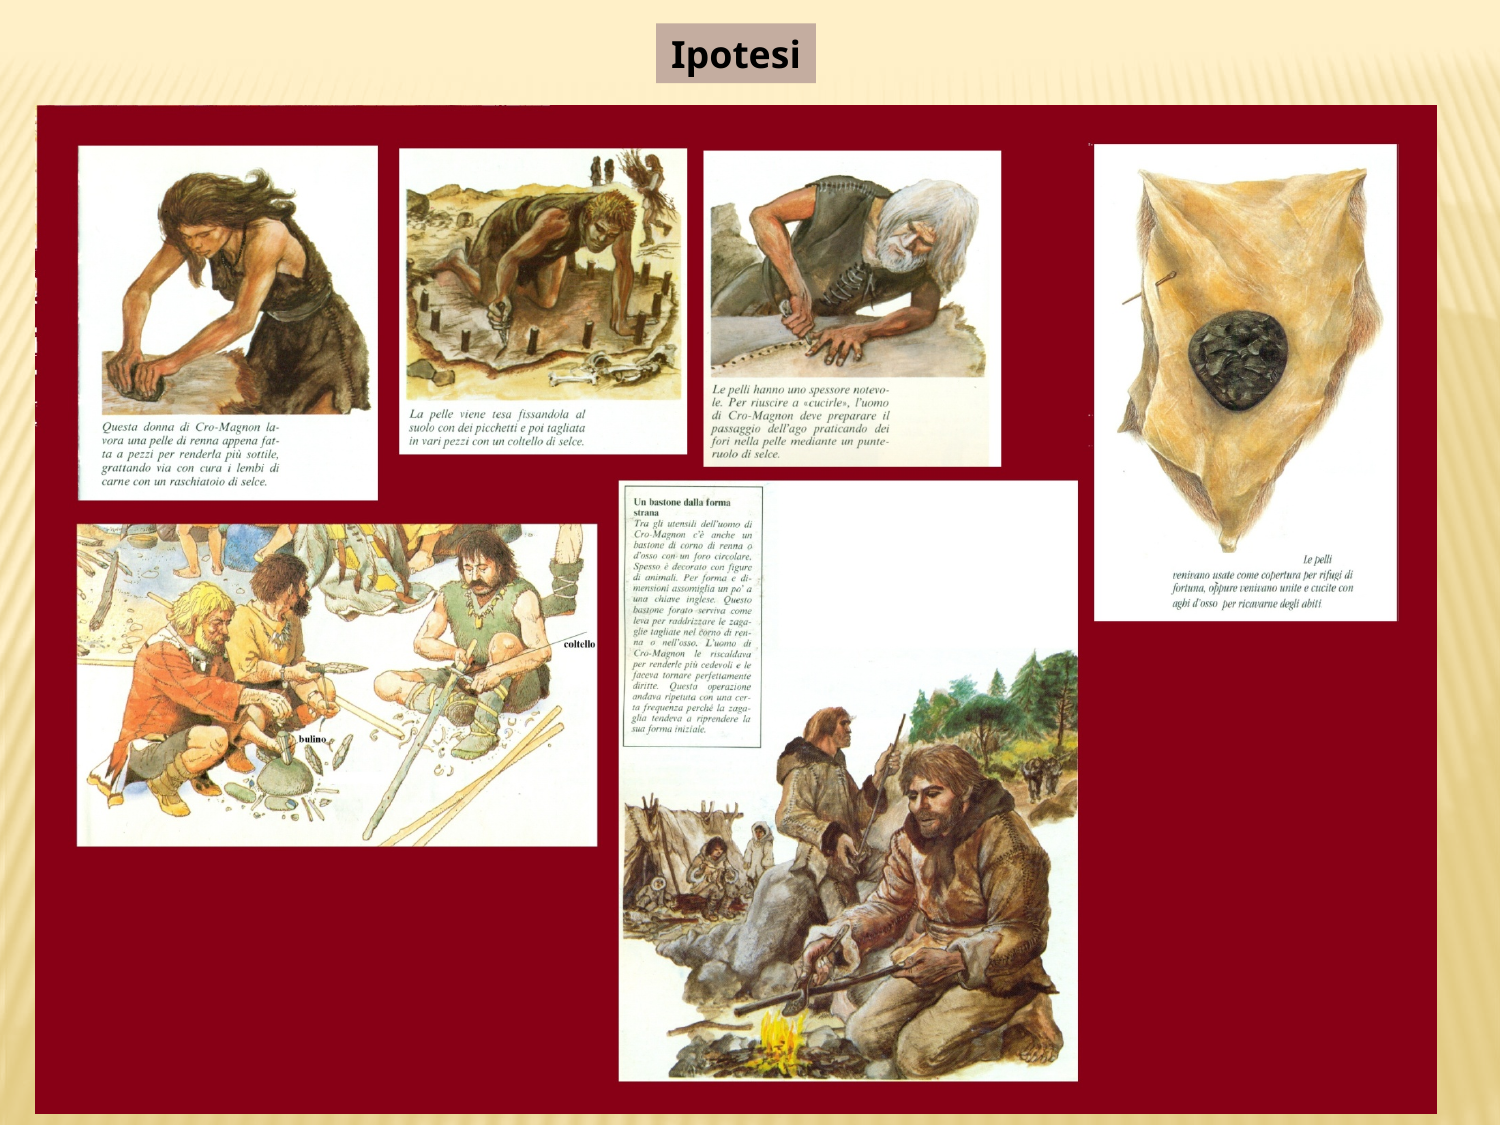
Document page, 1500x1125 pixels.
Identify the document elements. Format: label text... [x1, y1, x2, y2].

text_box Ipotesi [656, 23, 816, 84]
picture [34, 105, 1438, 1114]
